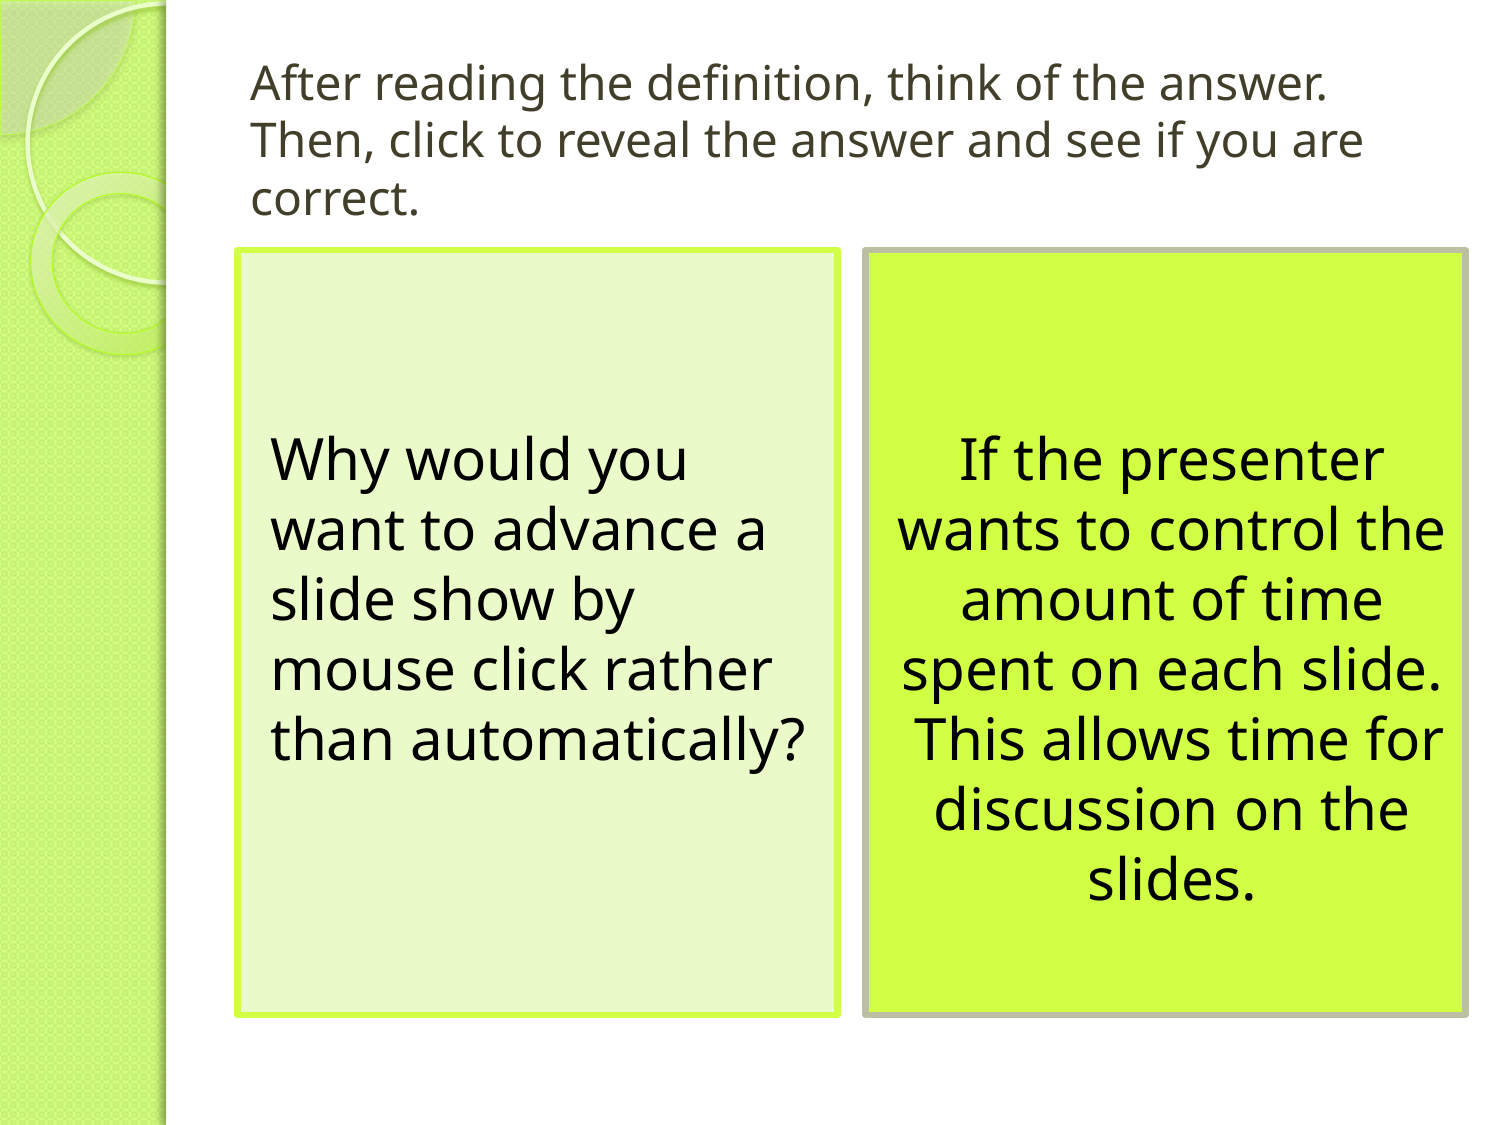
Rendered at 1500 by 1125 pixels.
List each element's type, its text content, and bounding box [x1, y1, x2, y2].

title After reading the definition, think of the answer. Then, click to reveal the answer and see if you are correct. [235, 45, 1466, 233]
list Why would you want to advance a slide show by mouse click rather than automatically? [237, 249, 838, 1015]
list If the presenter wants to control the amount of time spent on each slide. This allows time for discussion on the slides. [865, 249, 1466, 1015]
